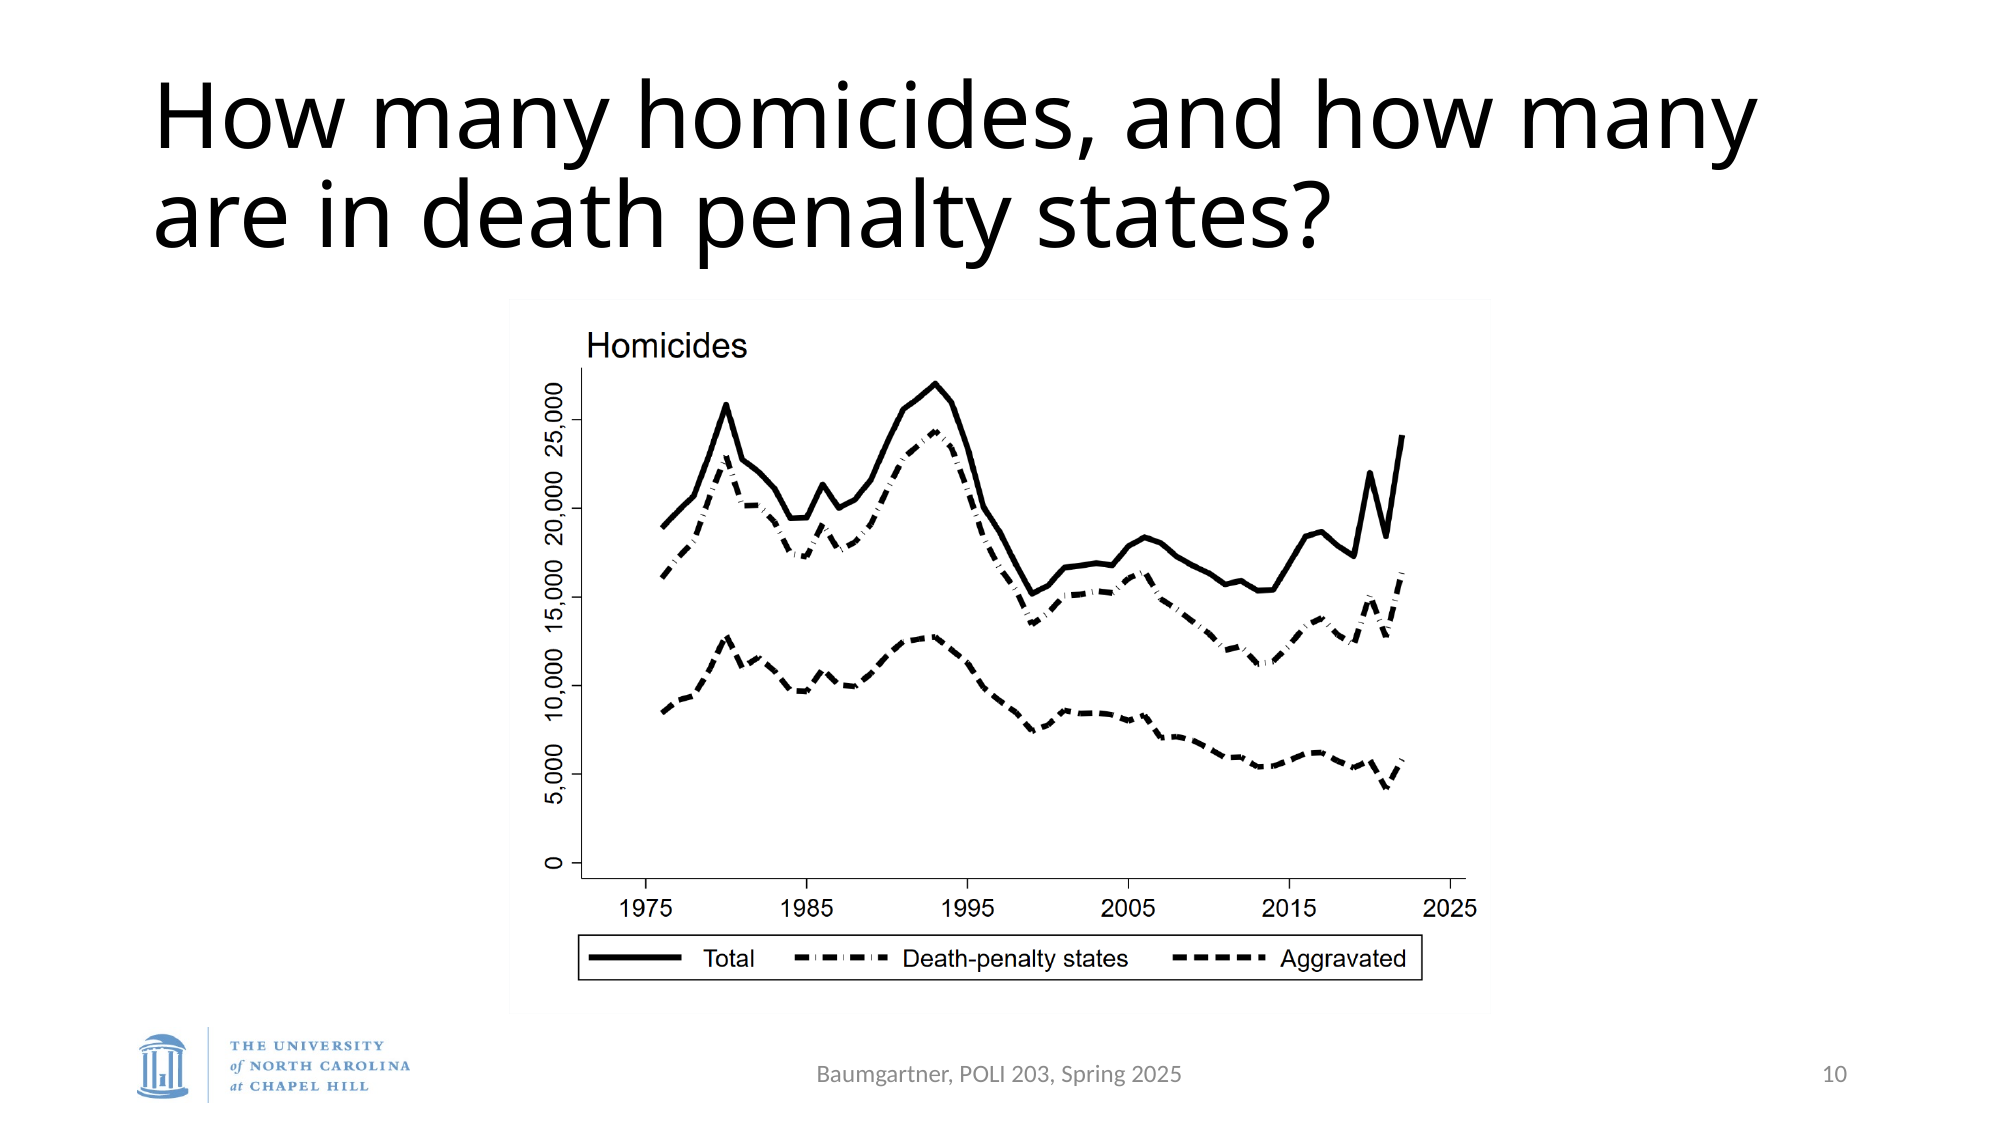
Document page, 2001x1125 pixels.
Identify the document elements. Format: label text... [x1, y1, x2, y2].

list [509, 299, 1491, 1014]
picture [137, 1027, 410, 1103]
footer Baumgartner, POLI 203, Spring 2025 [662, 1042, 1338, 1103]
title How many homicides, and how many are in death penalty states? [137, 59, 1863, 278]
slide_number 10 [1412, 1042, 1863, 1103]
